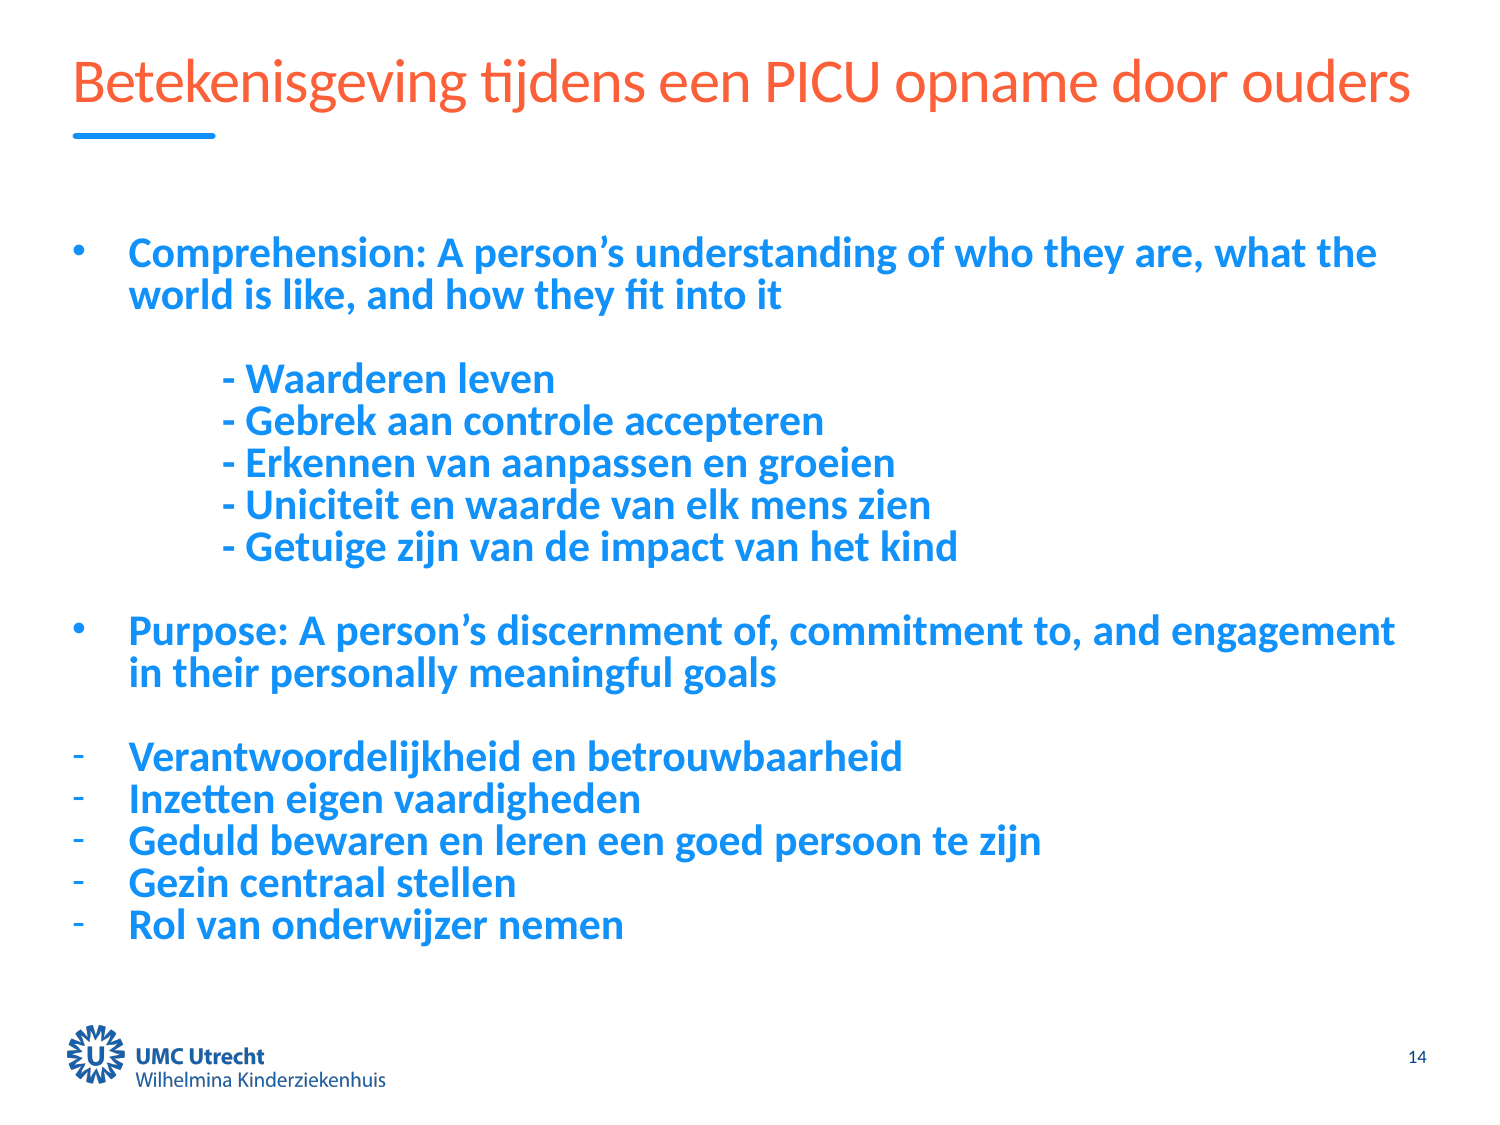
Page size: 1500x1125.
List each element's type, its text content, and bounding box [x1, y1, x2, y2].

title Betekenisgeving tijdens een PICU opname door ouders [72, 54, 1427, 151]
list Comprehension: A person’s understanding of who they are, what the world is like, and how they fit into it - Waarderen leven - Gebrek aan controle accepteren - Erkennen van aanpassen en groeien - Uniciteit en waarde van elk mens zien - Getuige zijn van de impact van het kind Purpose: A person’s discernment of, commitment to, and engagement in their personally meaningful goals Verantwoordelijkheid en betrouwbaarheid Inzetten eigen vaardigheden Geduld bewaren en leren een goed persoon te zijn Gezin centraal stellen Rol van onderwijzer nemen [72, 234, 1427, 952]
picture [66, 1025, 386, 1087]
slide_number 14 [1382, 1036, 1427, 1077]
